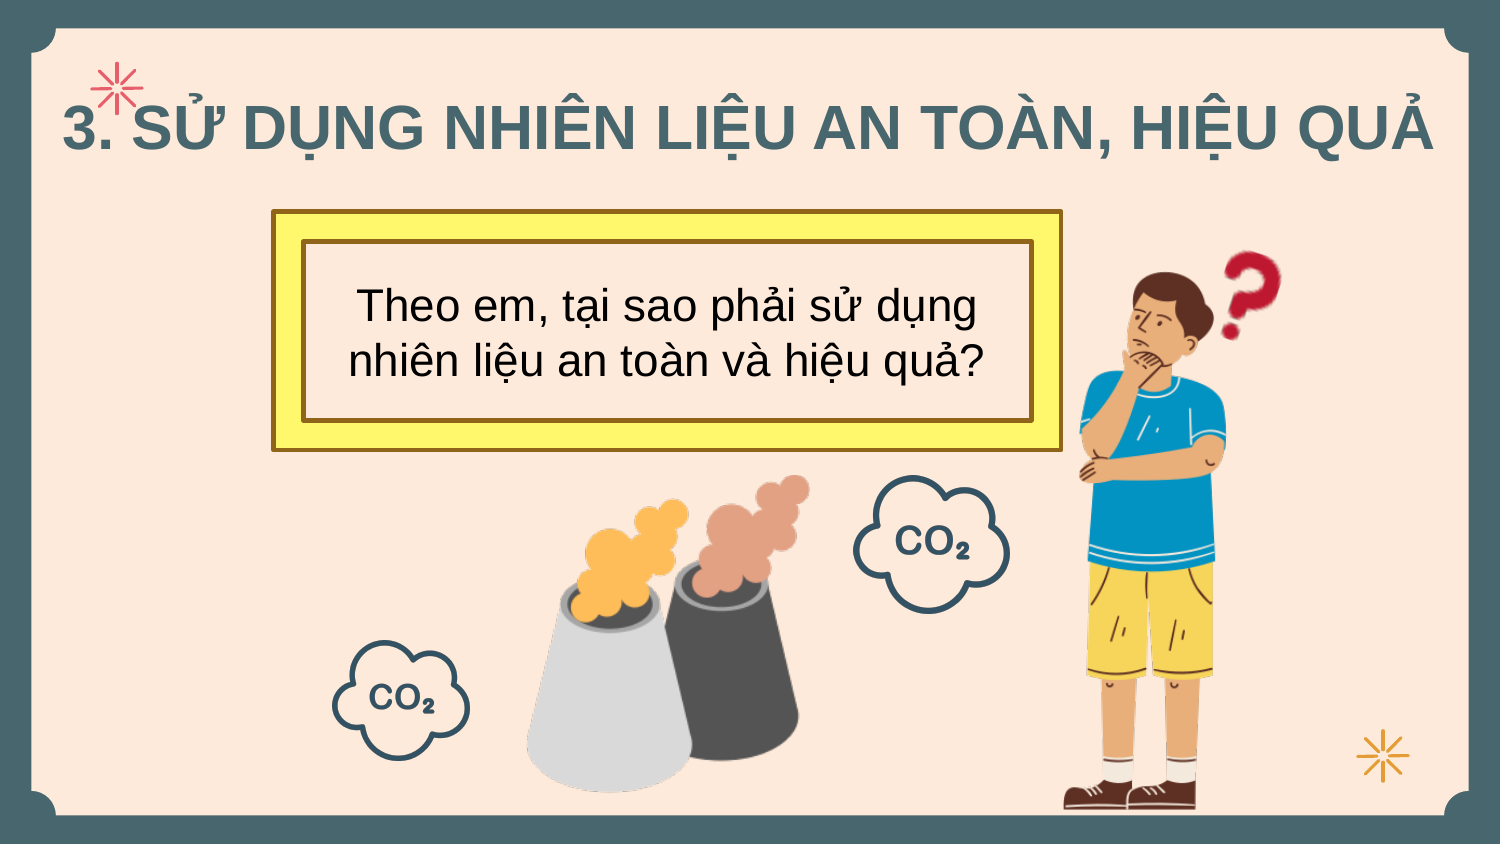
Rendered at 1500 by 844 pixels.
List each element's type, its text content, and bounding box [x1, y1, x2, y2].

text_box Theo em, tại sao phải sử dụng nhiên liệu an toàn và hiệu quả? [271, 210, 1063, 452]
picture [1062, 246, 1286, 810]
picture [852, 475, 1010, 614]
picture [332, 639, 470, 761]
picture [525, 475, 810, 797]
title 3. SỬ DỤNG NHIÊN LIỆU AN TOÀN, HIỆU QUẢ [41, 83, 1459, 167]
